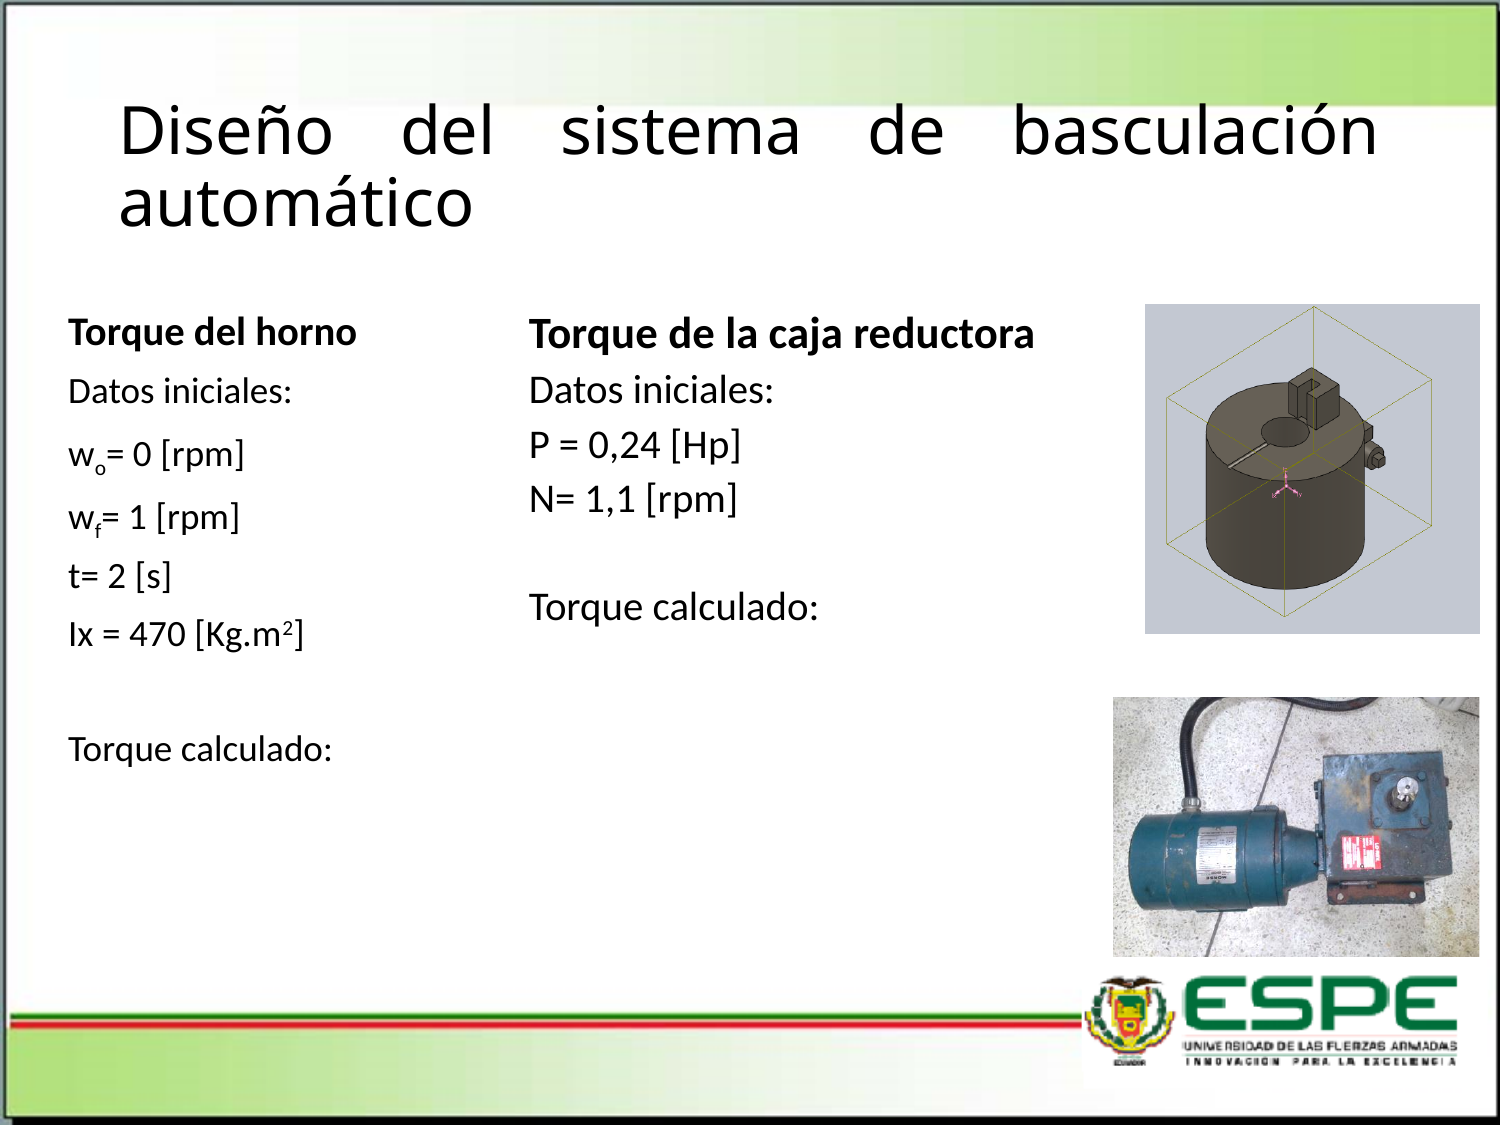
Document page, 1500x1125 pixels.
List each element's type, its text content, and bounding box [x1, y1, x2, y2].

title Diseño del sistema de basculación automático [103, 59, 1397, 278]
picture [0, 0, 1500, 1125]
